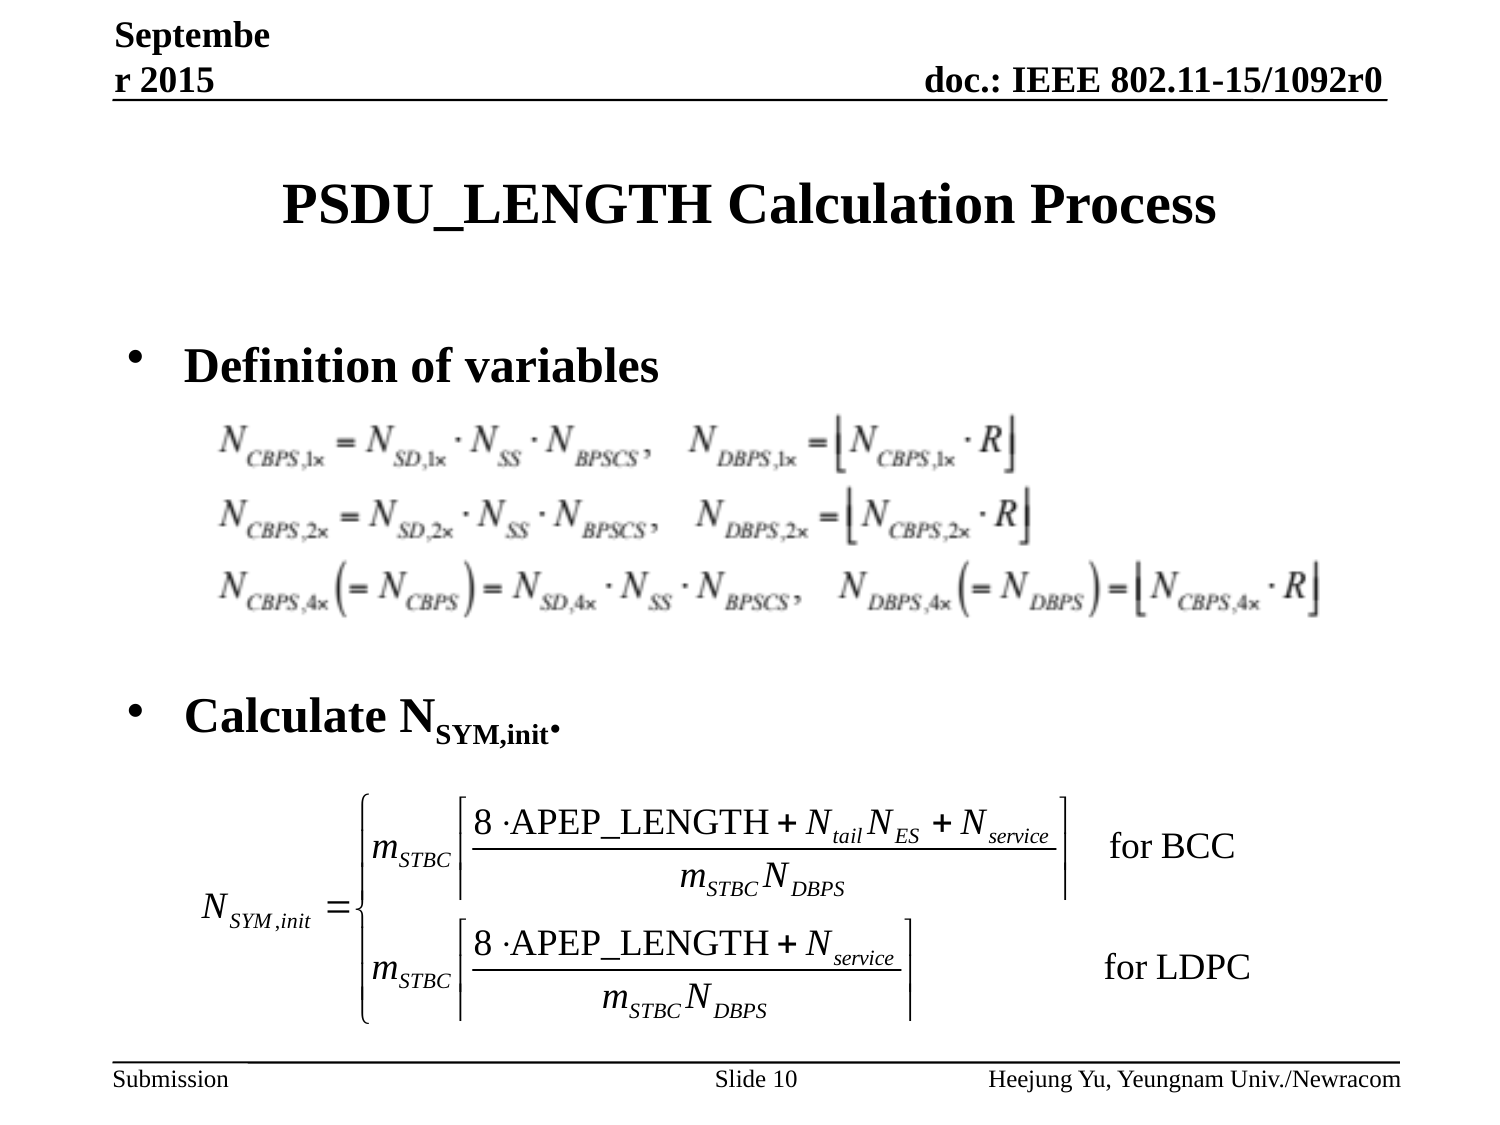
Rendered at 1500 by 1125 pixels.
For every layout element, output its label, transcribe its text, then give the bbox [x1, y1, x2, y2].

footer Heejung Yu, Yeungnam Univ./Newracom [943, 1061, 1402, 1093]
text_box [213, 407, 1321, 621]
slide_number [114, 54, 281, 101]
list Definition of variables Calculate NSYM,init. [112, 324, 1388, 1001]
title PSDU_LENGTH Calculation Process [112, 112, 1388, 288]
slide_number Slide 10 [712, 1061, 800, 1093]
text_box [193, 787, 1257, 1032]
